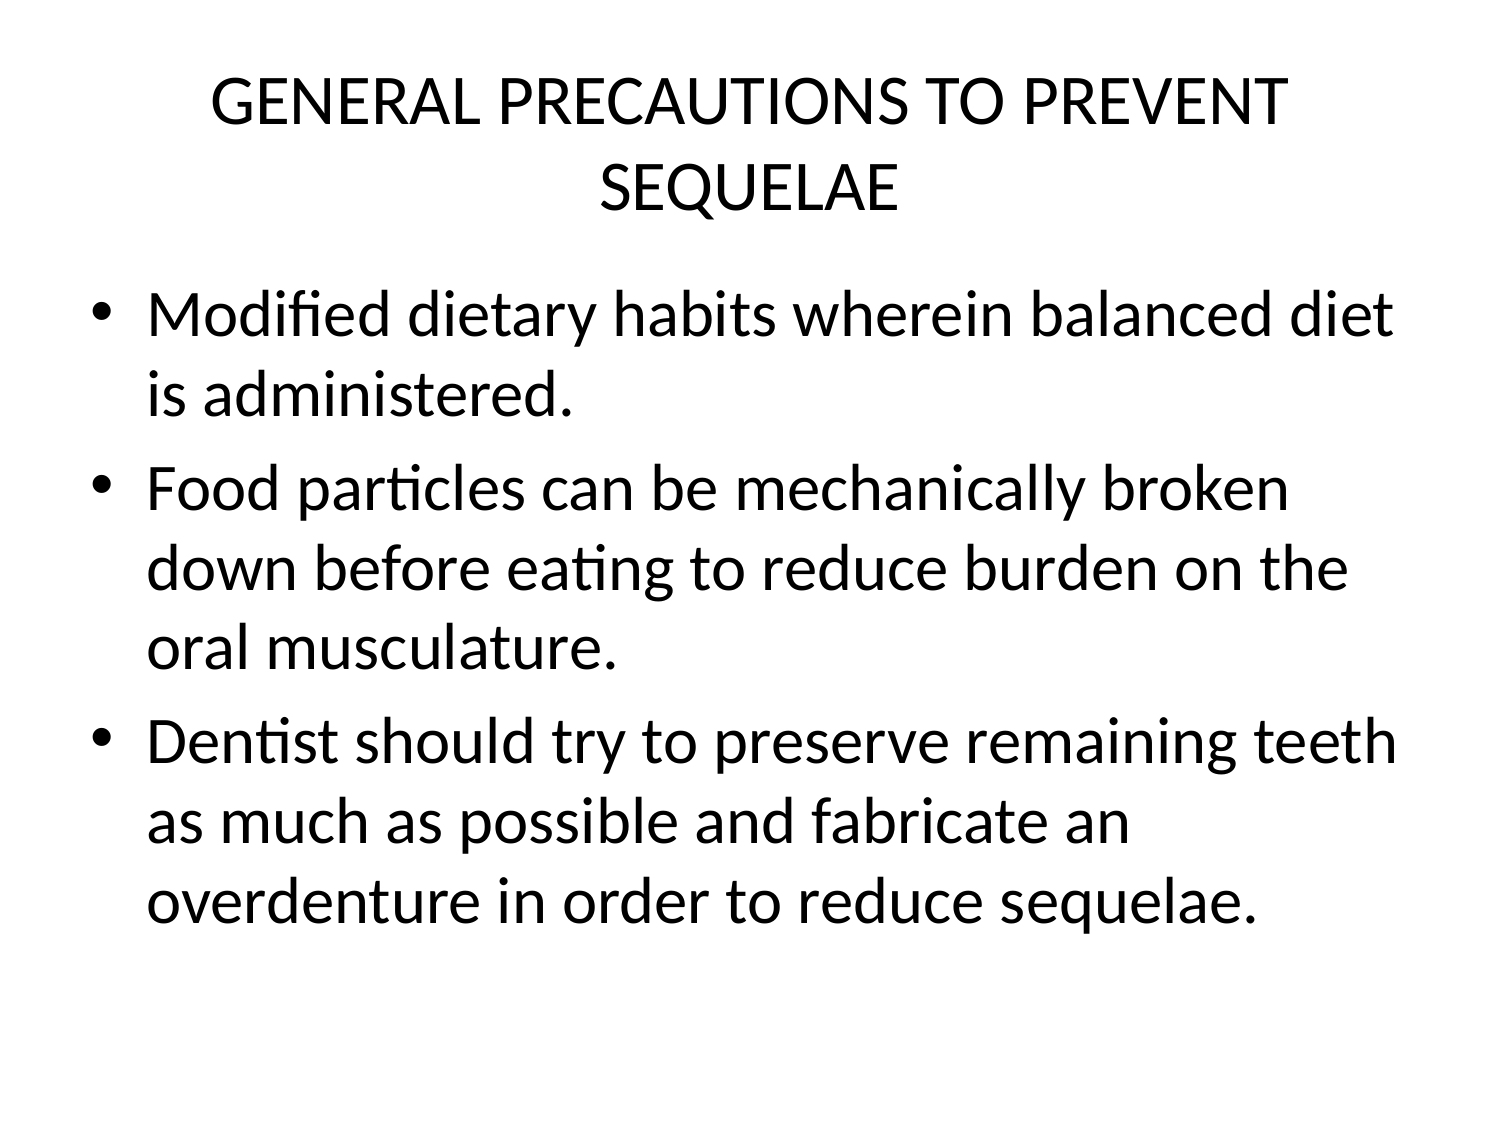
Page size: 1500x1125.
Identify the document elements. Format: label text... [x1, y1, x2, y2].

title GENERAL PRECAUTIONS TO PREVENT SEQUELAE [75, 45, 1425, 233]
list Modified dietary habits wherein balanced diet is administered. Food particles can be mechanically broken down before eating to reduce burden on the oral musculature. Dentist should try to preserve remaining teeth as much as possible and fabricate an overdenture in order to reduce sequelae. [75, 262, 1425, 1005]
